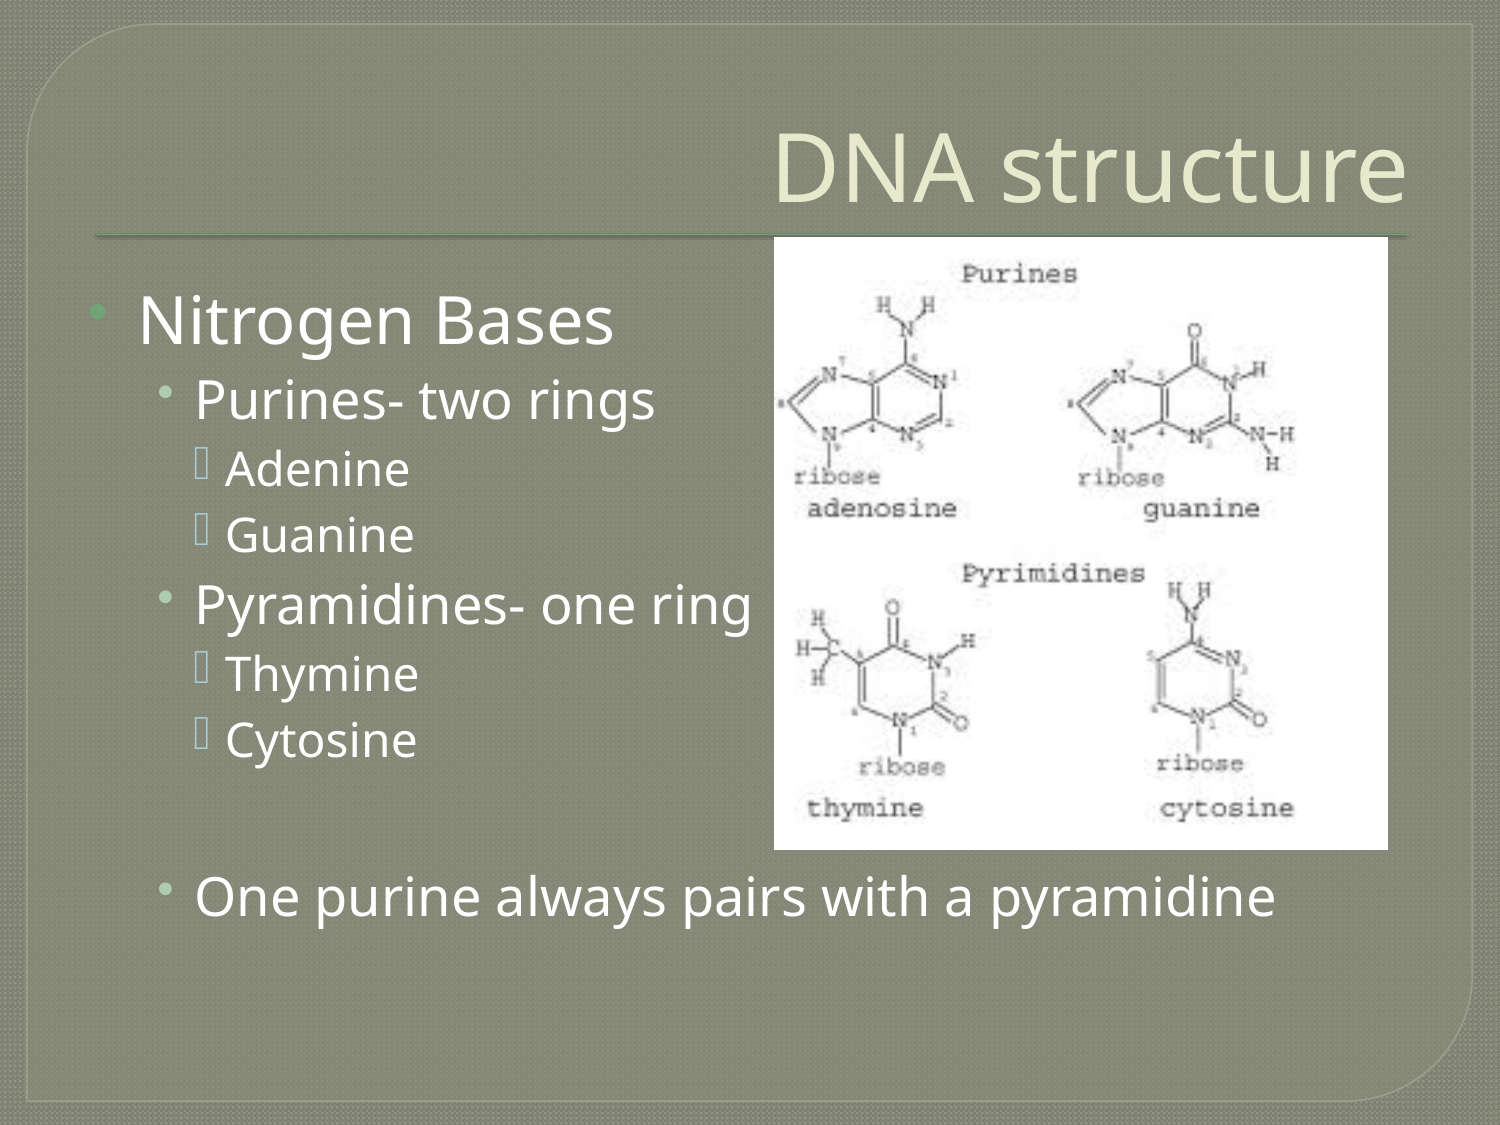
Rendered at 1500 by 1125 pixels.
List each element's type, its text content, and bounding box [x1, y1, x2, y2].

title DNA structure [75, 41, 1425, 230]
list Nitrogen Bases Purines- two rings Adenine Guanine Pyramidines- one ring Thymine Cytosine One purine always pairs with a pyramidine [75, 270, 1425, 1013]
picture [774, 237, 1388, 851]
